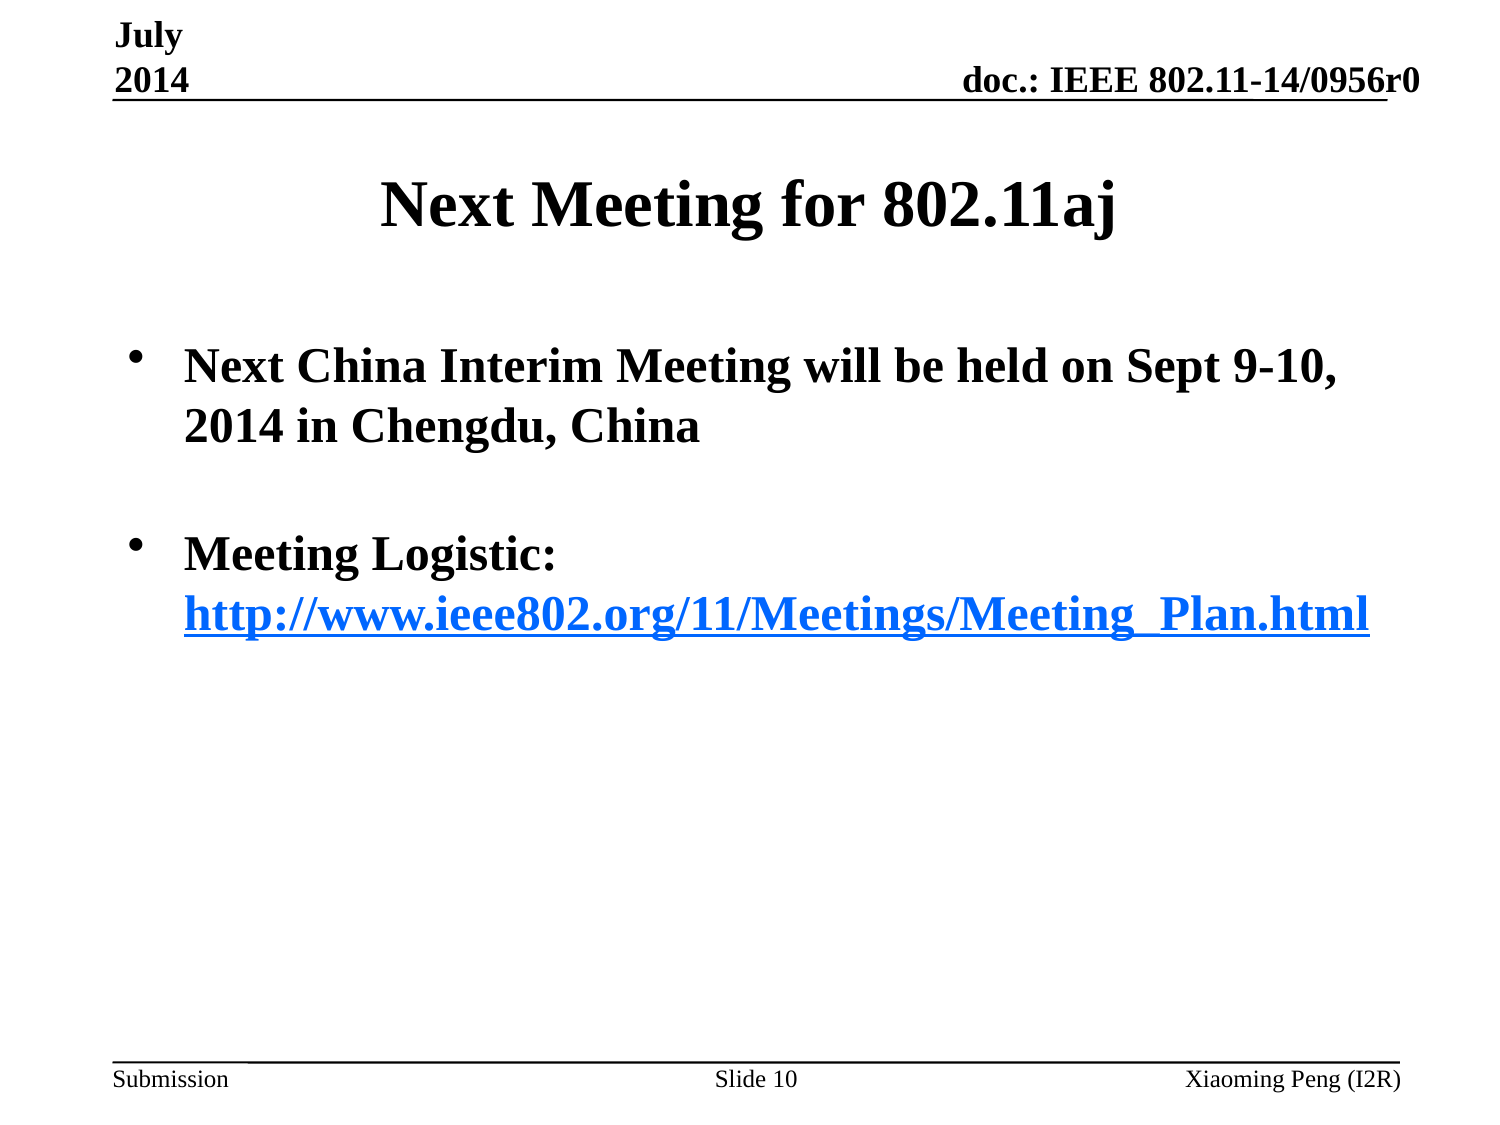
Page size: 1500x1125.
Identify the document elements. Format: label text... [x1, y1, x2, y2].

title Next Meeting for 802.11aj [112, 112, 1388, 288]
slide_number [114, 54, 259, 101]
list Next China Interim Meeting will be held on Sept 9-10, 2014 in Chengdu, China Meeting Logistic: http://www.ieee802.org/11/Meetings/Meeting_Plan.html [112, 324, 1388, 1000]
footer Xiaoming Peng (I2R) [1089, 1061, 1402, 1093]
slide_number Slide 10 [712, 1061, 800, 1093]
